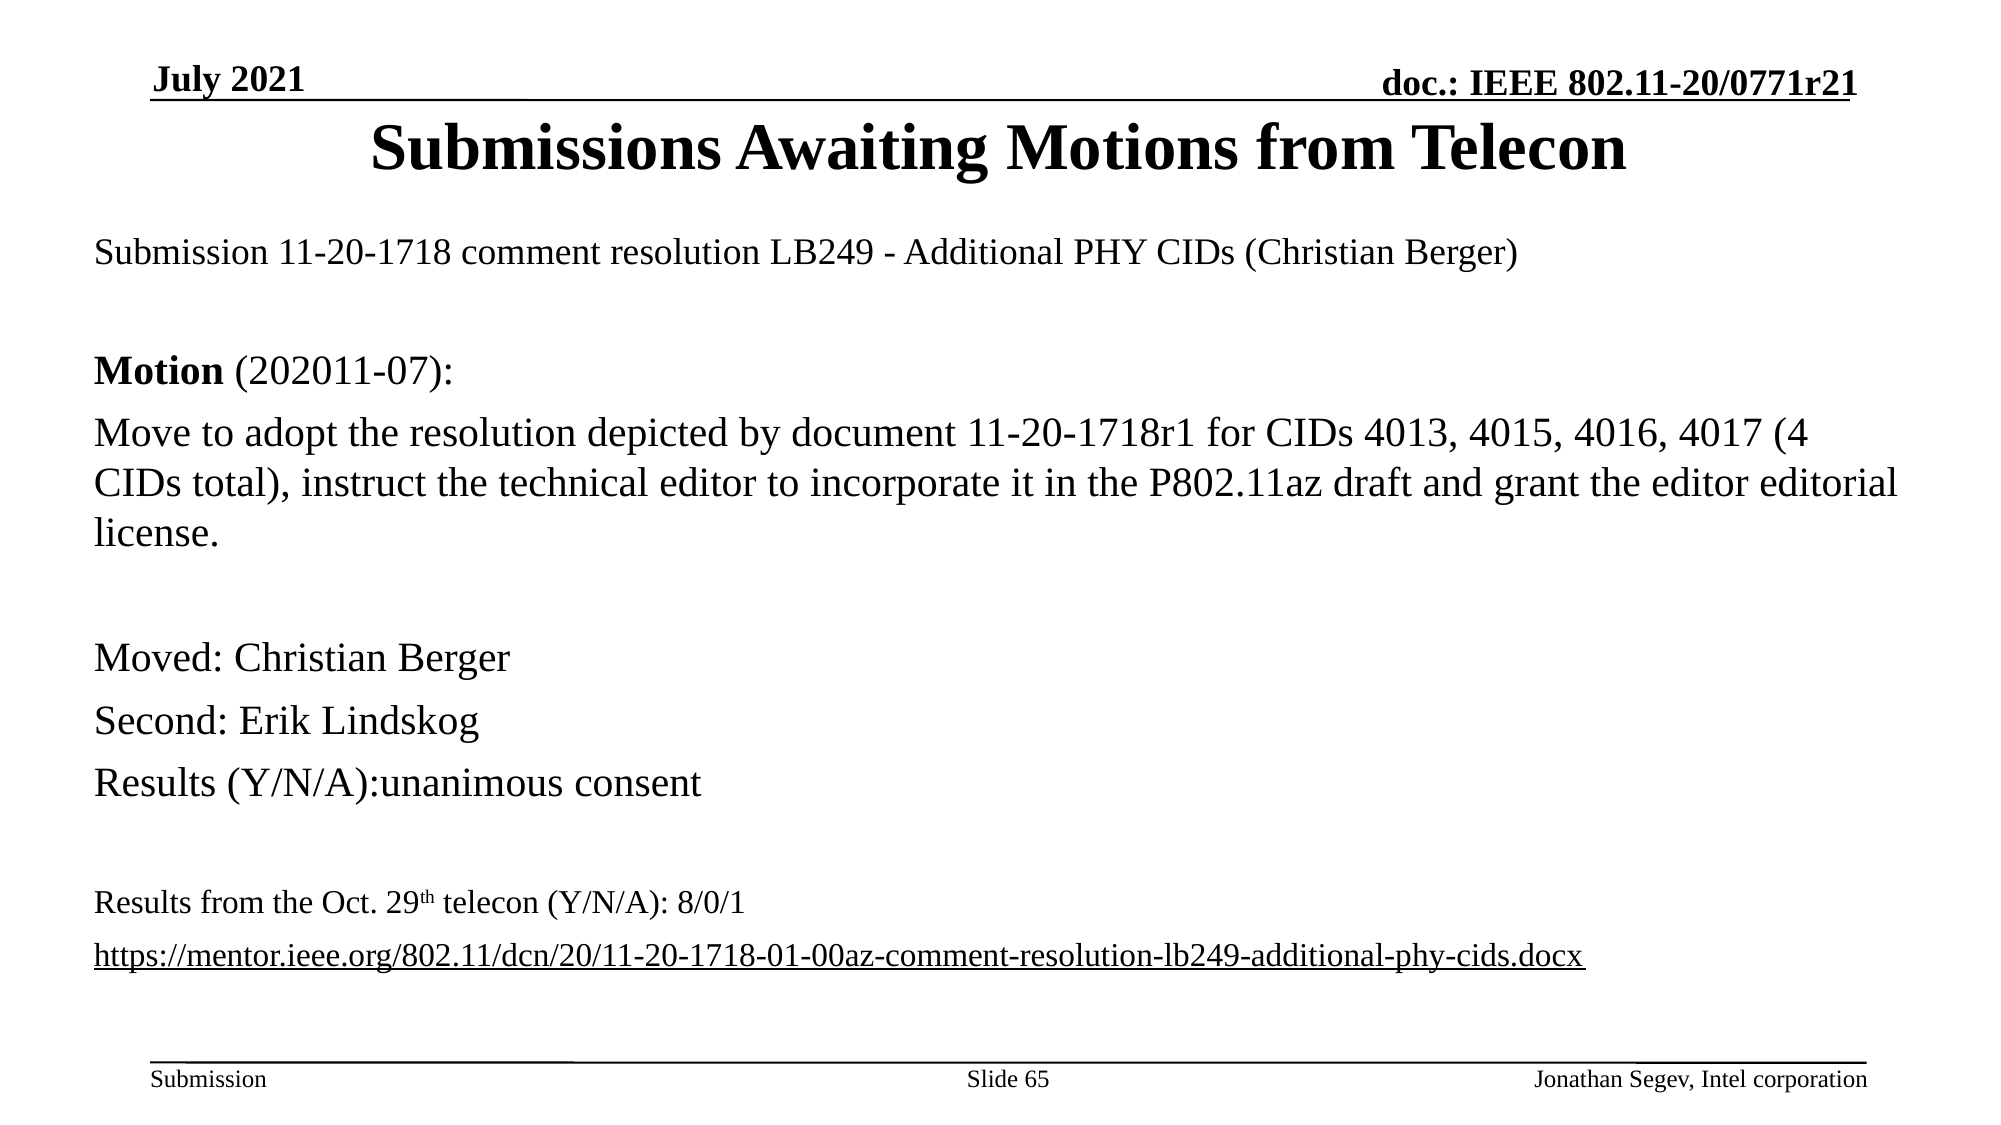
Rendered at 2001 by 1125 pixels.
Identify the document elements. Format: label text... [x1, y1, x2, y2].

slide_number Slide 65 [950, 1061, 1067, 1123]
footer Jonathan Segev, Intel corporation [1171, 1061, 1869, 1093]
list Submission 11-20-1718 comment resolution LB249 - Additional PHY CIDs (Christian Berger) Motion (202011-07): Move to adopt the resolution depicted by document 11-20-1718r1 for CIDs 4013, 4015, 4016, 4017 (4 CIDs total), instruct the technical editor to incorporate it in the P802.11az draft and grant the editor editorial license. Moved: Christian Berger Second: Erik Lindskog Results (Y/N/A):unanimous consent Results from the Oct. 29th telecon (Y/N/A): 8/0/1 https://mentor.ieee.org/802.11/dcn/20/11-20-1718-01-00az-comment-resolution-lb249-additional-phy-cids.docx [78, 219, 1922, 1000]
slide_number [152, 54, 563, 100]
title Submissions Awaiting Motions from Telecon [149, 112, 1850, 173]
